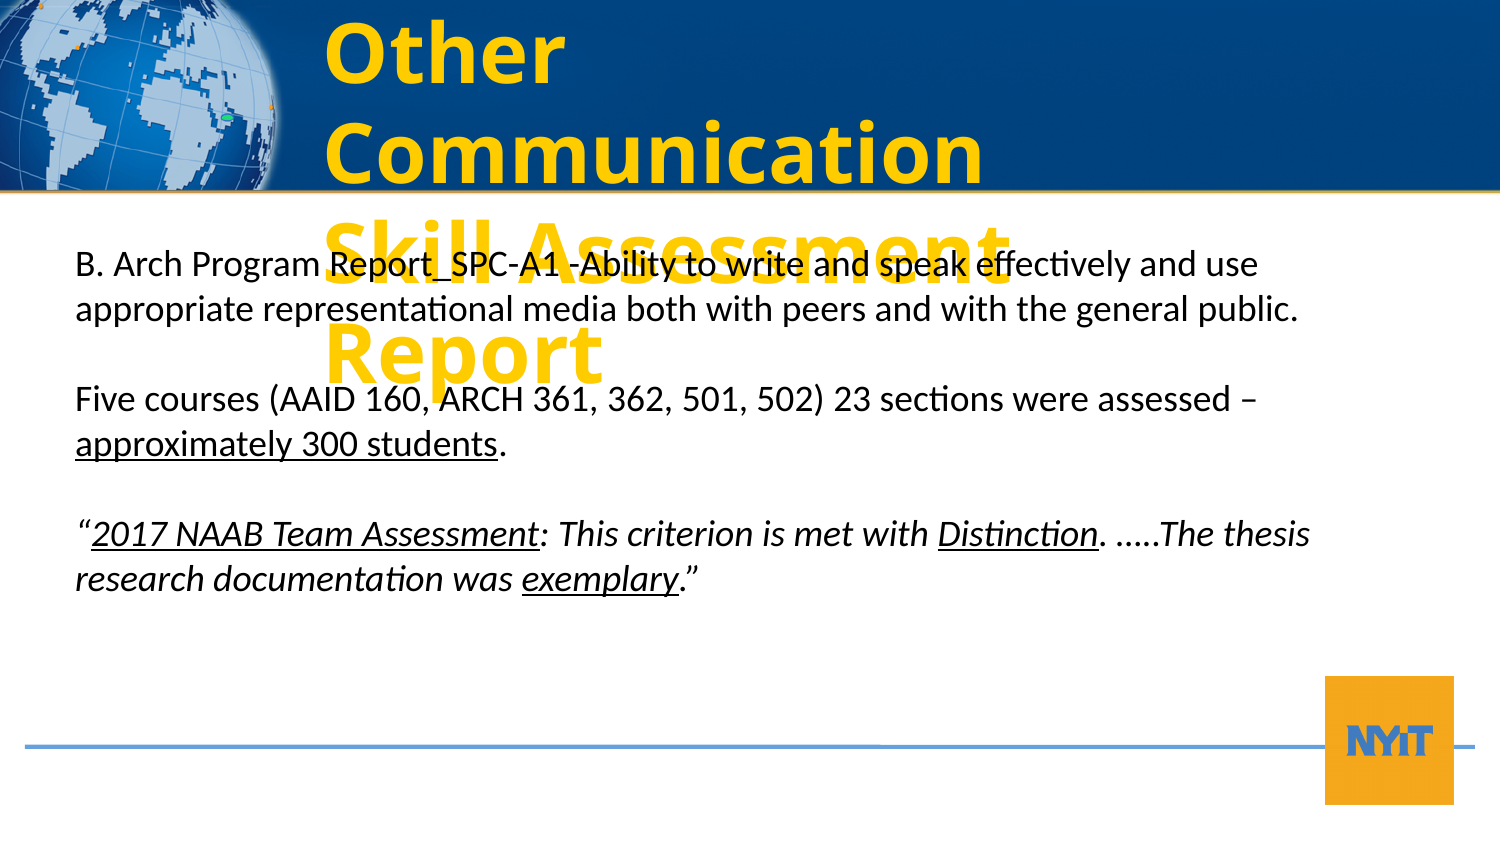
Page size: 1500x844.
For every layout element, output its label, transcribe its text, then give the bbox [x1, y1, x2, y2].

text_box [1325, 676, 1454, 805]
title Other Communication Skill Assessment Report [322, 0, 1177, 115]
list B. Arch Program Report_SPC-A1 -Ability to write and speak effectively and use appropriate representational media both with peers and with the general public. Five courses (AAID 160, ARCH 361, 362, 501, 502) 23 sections were assessed – approximately 300 students. “2017 NAAB Team Assessment: This criterion is met with Distinction. …..The thesis research documentation was exemplary.” [75, 194, 1425, 751]
picture [0, 0, 1500, 844]
